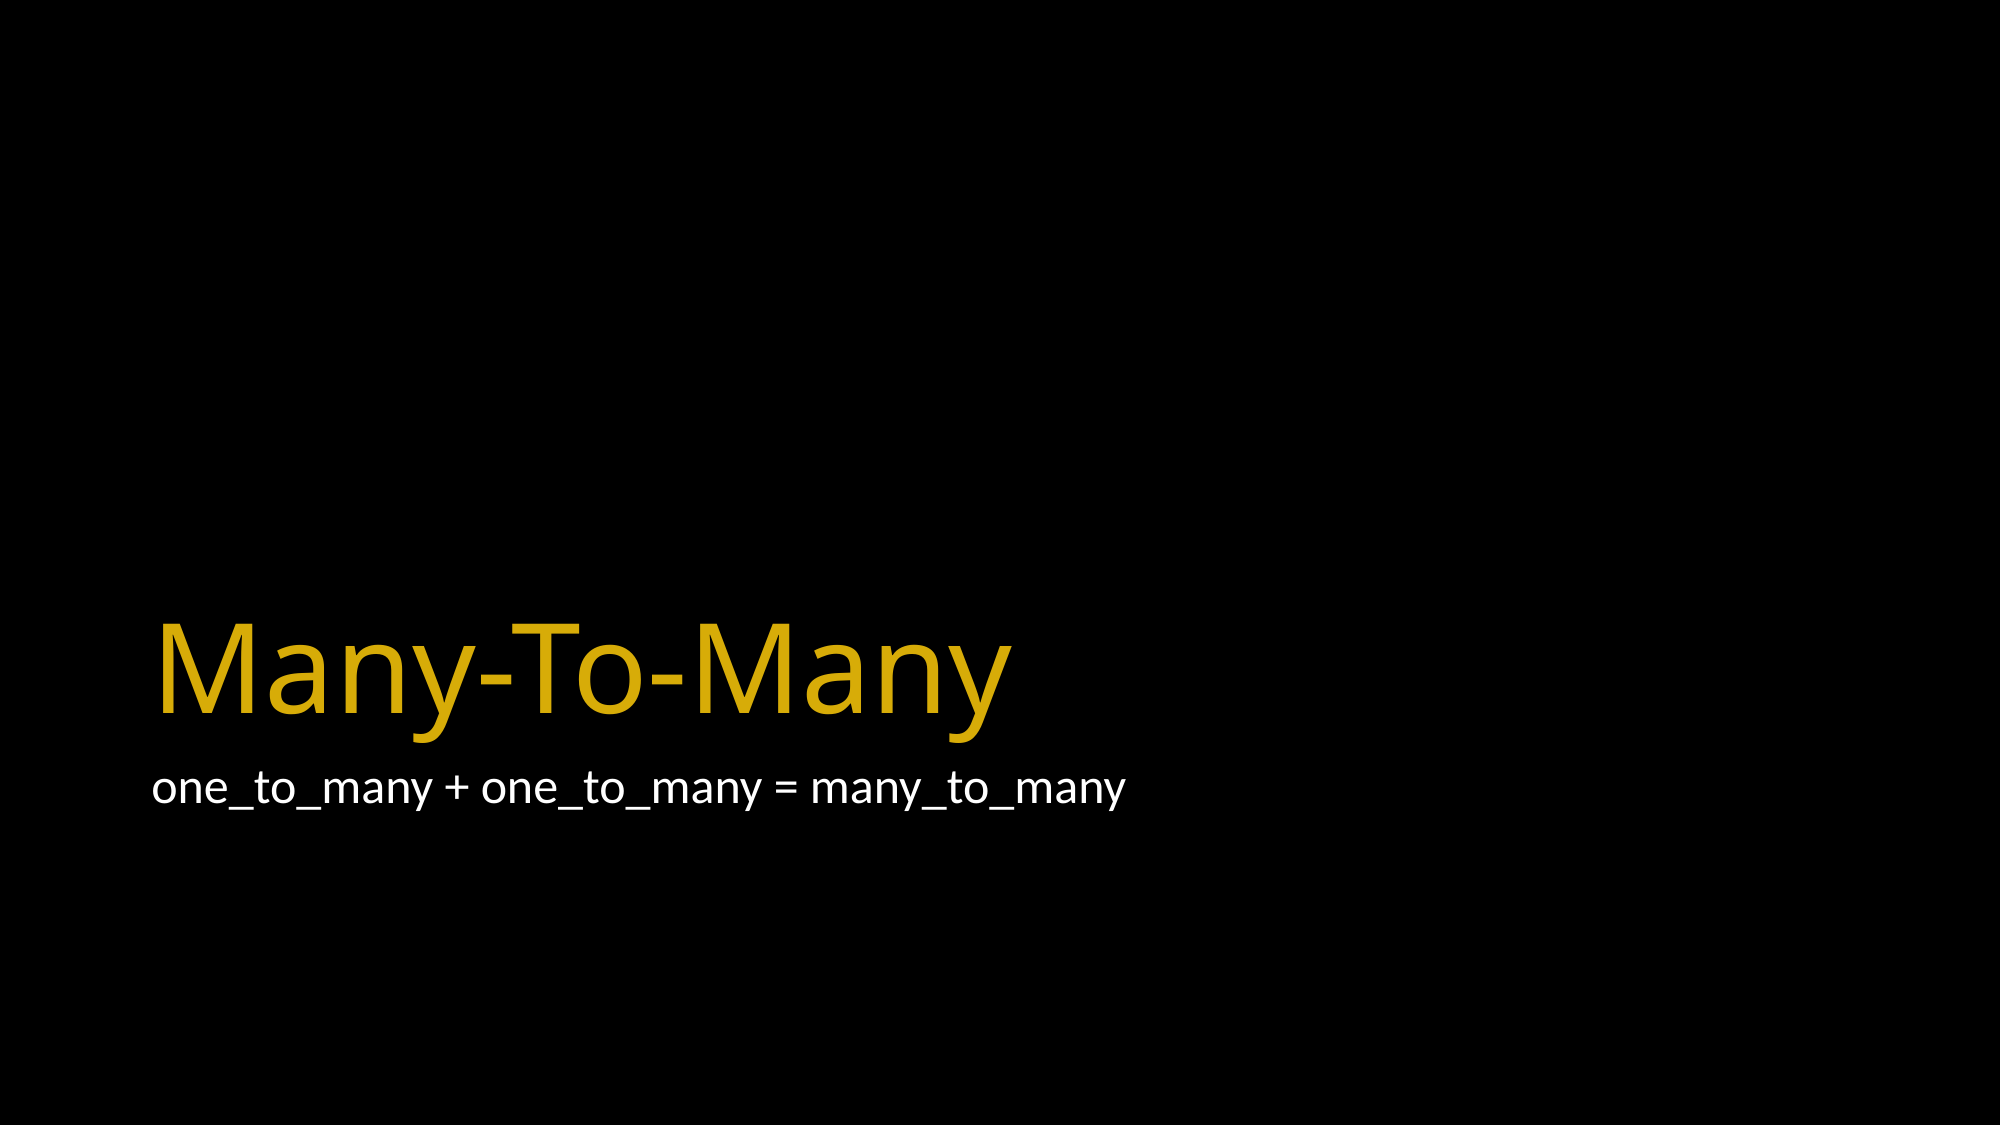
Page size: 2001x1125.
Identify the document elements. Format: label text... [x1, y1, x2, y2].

title Many-To-Many [136, 280, 1862, 749]
list one_to_many + one_to_many = many_to_many [136, 752, 1862, 999]
